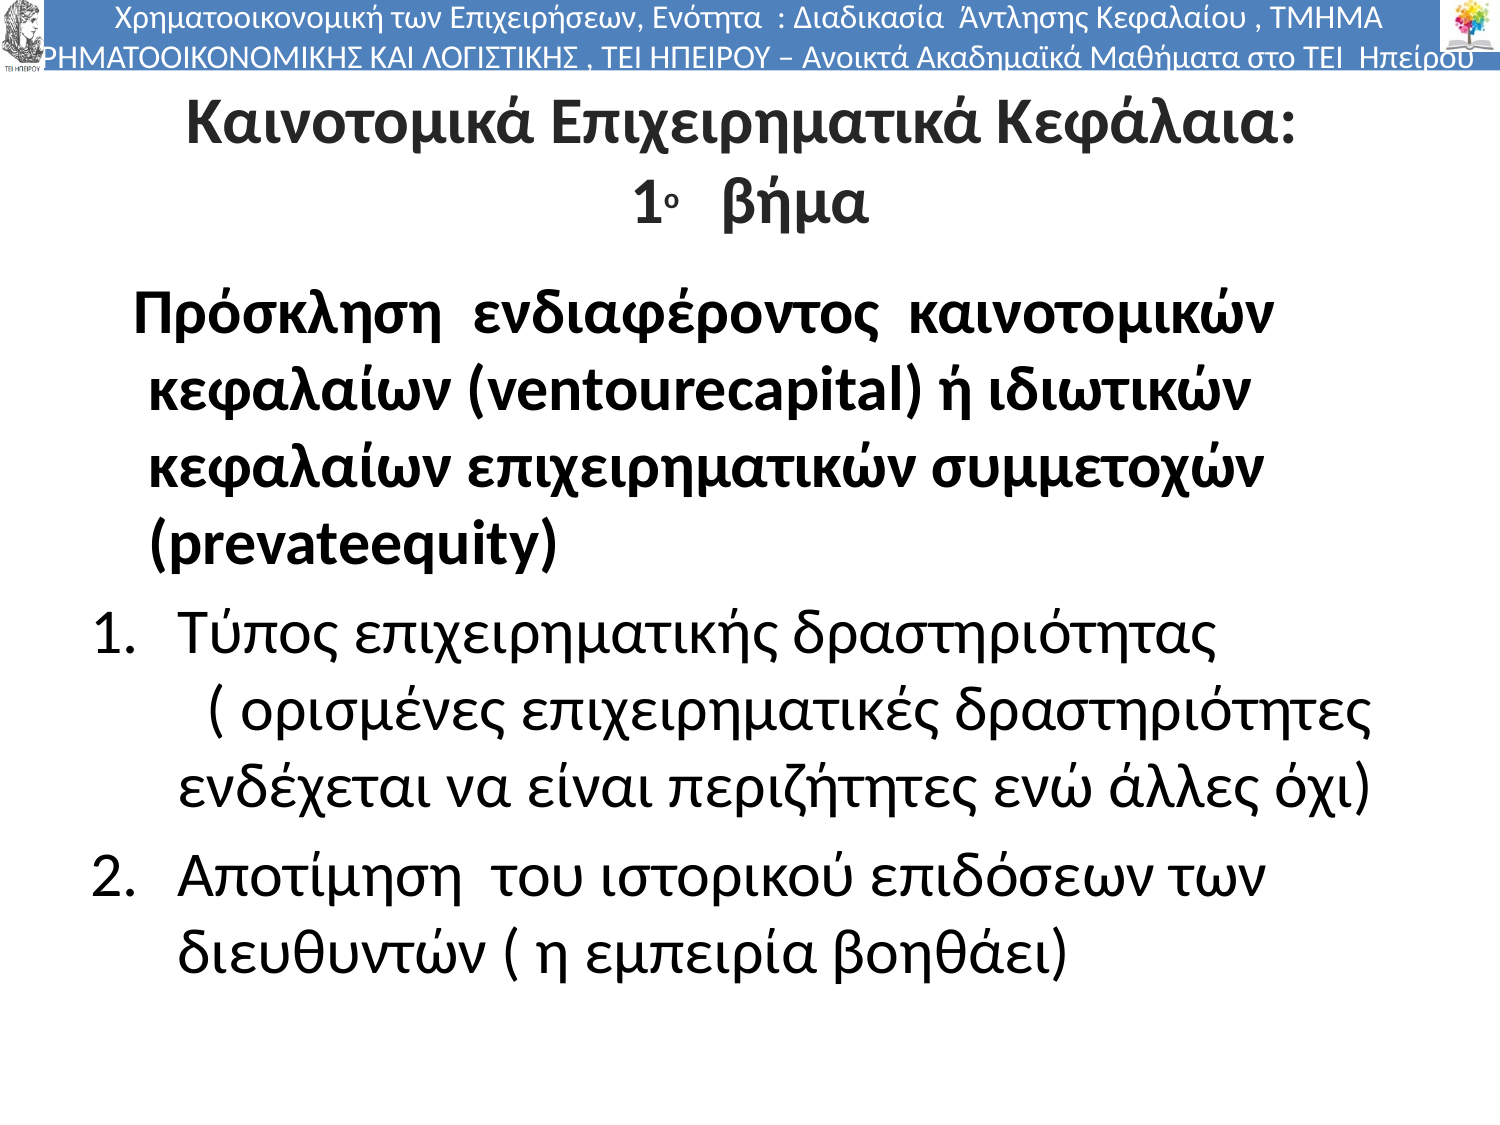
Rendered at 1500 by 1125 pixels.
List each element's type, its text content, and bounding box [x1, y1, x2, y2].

title Καινοτομικά Επιχειρηματικά Κεφάλαια: 1ο βήμα [75, 82, 1425, 233]
list Πρόσκληση ενδιαφέροντος καινοτομικών κεφαλαίων (ventourecapital) ή ιδιωτικών κεφαλαίων επιχειρηματικών συμμετοχών (prevateequity) Τύπος επιχειρηματικής δραστηριότητας ( ορισμένες επιχειρηματικές δραστηριότητες ενδέχεται να είναι περιζήτητες ενώ άλλες όχι) Αποτίμηση του ιστορικού επιδόσεων των διευθυντών ( η εμπειρία βοηθάει) [75, 262, 1425, 1005]
text_box Χρηματοοικονομική των Επιχειρήσεων, Ενότητα : Διαδικασία Άντλησης Κεφαλαίου , ΤΜΗΜΑ ΧΡΗΜΑΤΟΟΙΚΟΝΟΜΙΚΉΣ ΚΑΙ ΛΟΓΙΣΤΙΚΗΣ , ΤΕΙ ΗΠΕΙΡΟΥ – Ανοικτά Ακαδημαϊκά Μαθήματα στο ΤΕΙ Ηπείρου [45, 0, 1500, 72]
picture [1439, 0, 1500, 53]
picture [0, 0, 45, 75]
